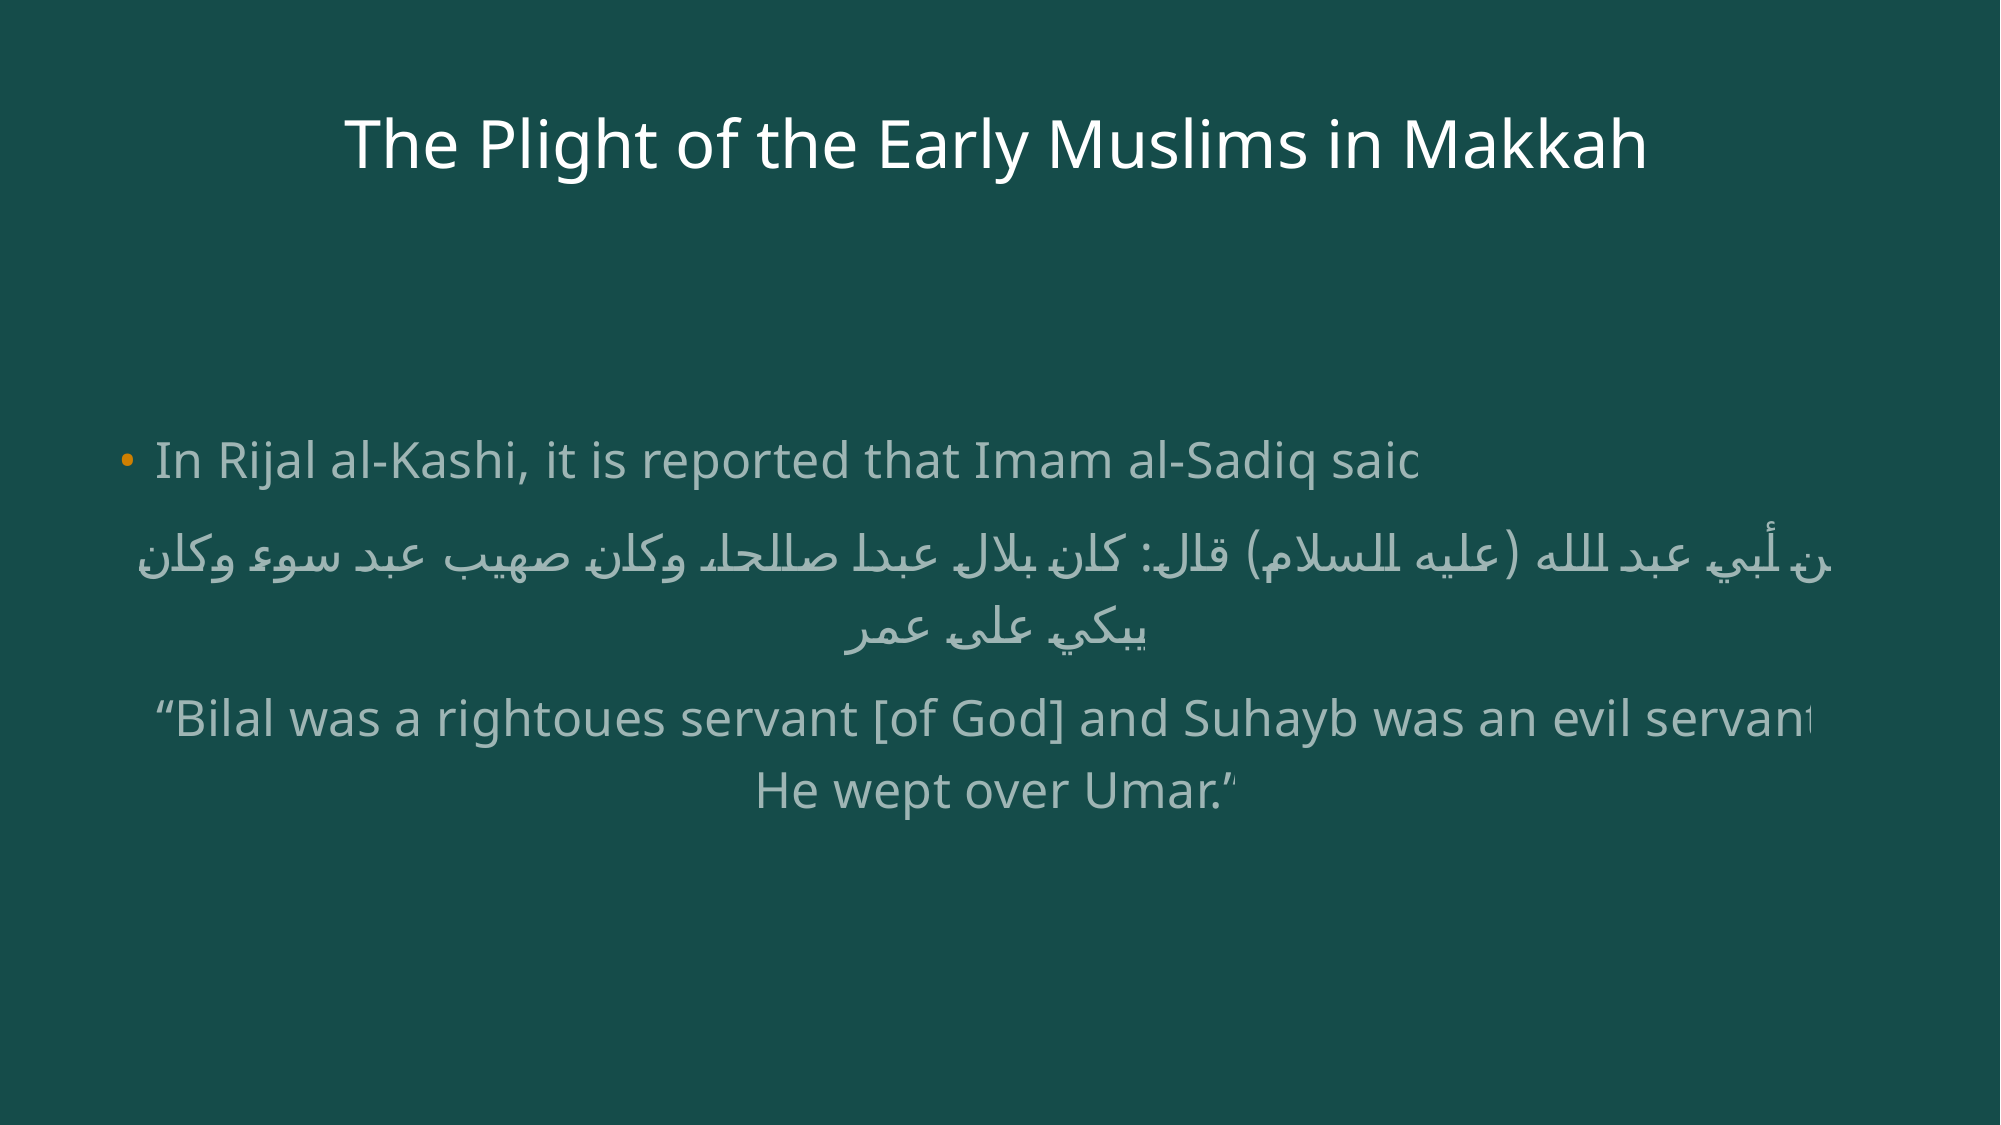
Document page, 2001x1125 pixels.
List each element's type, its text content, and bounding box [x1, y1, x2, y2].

list In Rijal al-Kashi, it is reported that Imam al-Sadiq said: عن أبي عبد الله (عليه السلام) قال: كان بلال عبدا صالحا، وكان صهيب عبد سوء وكان يبكي على عمر “Bilal was a rightoues servant [of God] and Suhayb was an evil servant. He wept over Umar.” [118, 416, 1878, 947]
title The Plight of the Early Muslims in Makkah [118, 101, 1878, 243]
